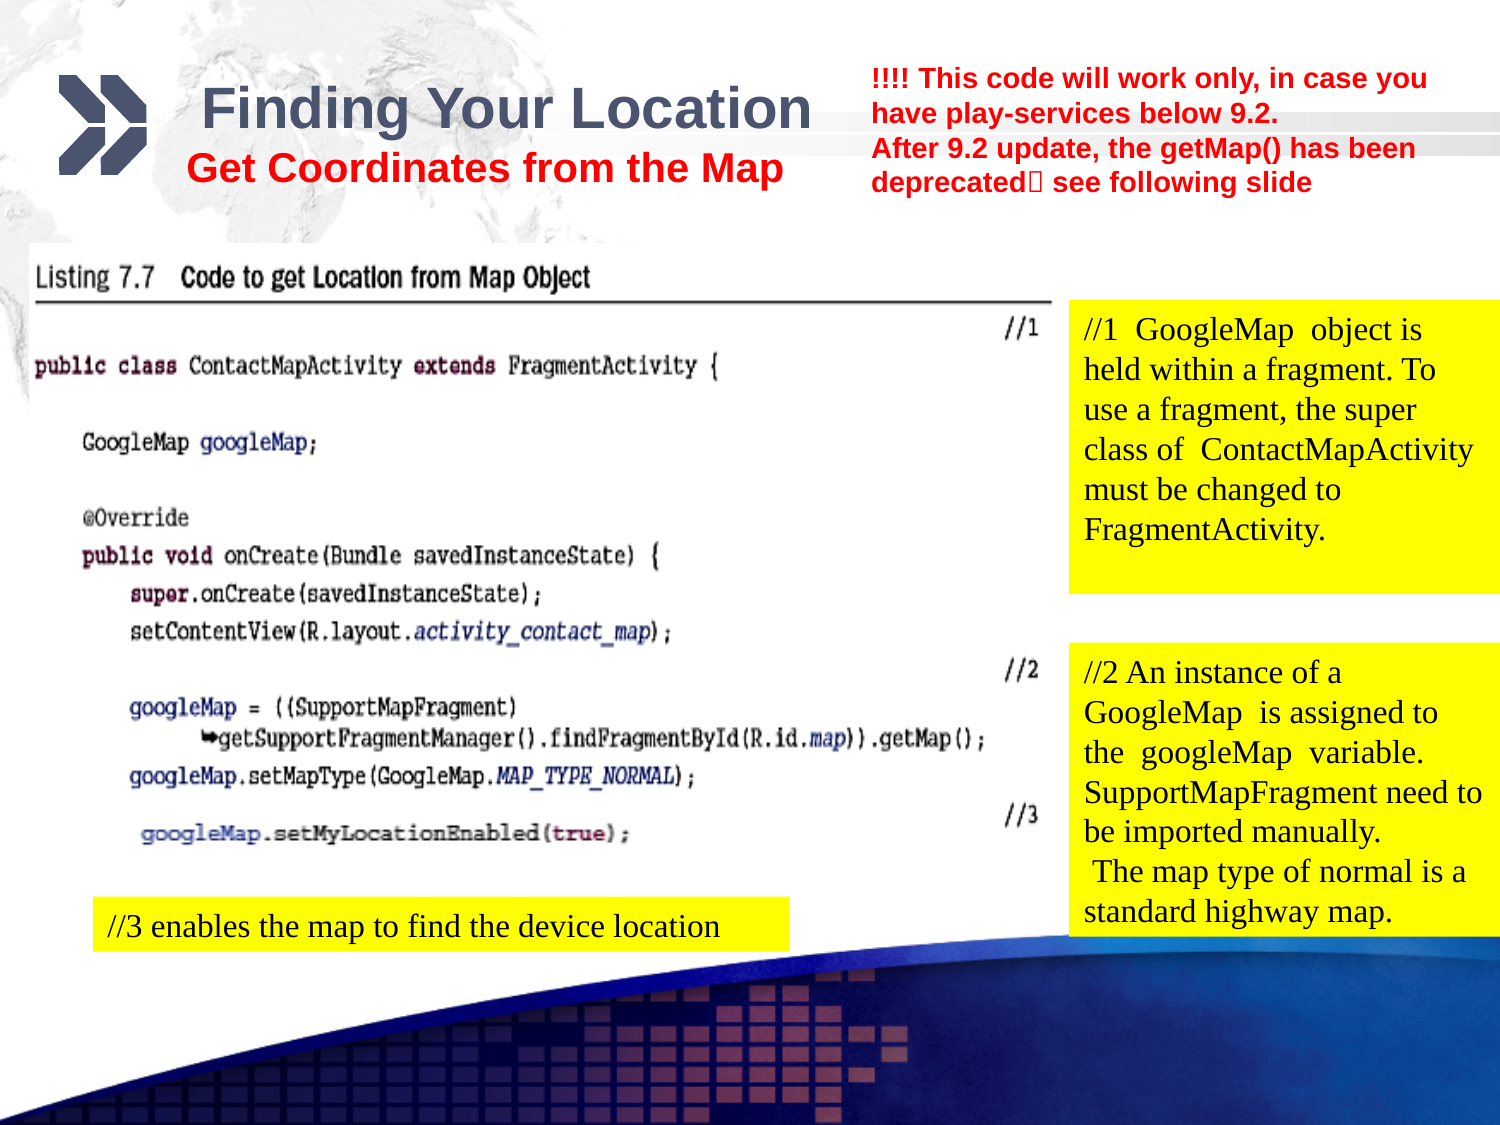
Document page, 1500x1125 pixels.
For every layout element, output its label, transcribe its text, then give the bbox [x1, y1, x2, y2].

text_box //1 GoogleMap object is held within a fragment. To use a fragment, the super class of ContactMapActivity must be changed to FragmentActivity. [1074, 299, 1500, 595]
text_box !!!! This code will work only, in case you have play-services below 9.2. After 9.2 update, the getMap() has been deprecated see following slide [856, 51, 1464, 207]
text_box //3 enables the map to find the device location [92, 896, 790, 952]
text_box Finding Your Location Get Coordinates from the Map [171, 84, 856, 177]
text_box //2 An instance of a GoogleMap is assigned to the googleMap variable. SupportMapFragment need to be imported manually. The map type of normal is a standard highway map. [1068, 642, 1500, 937]
picture [0, 0, 1500, 1125]
